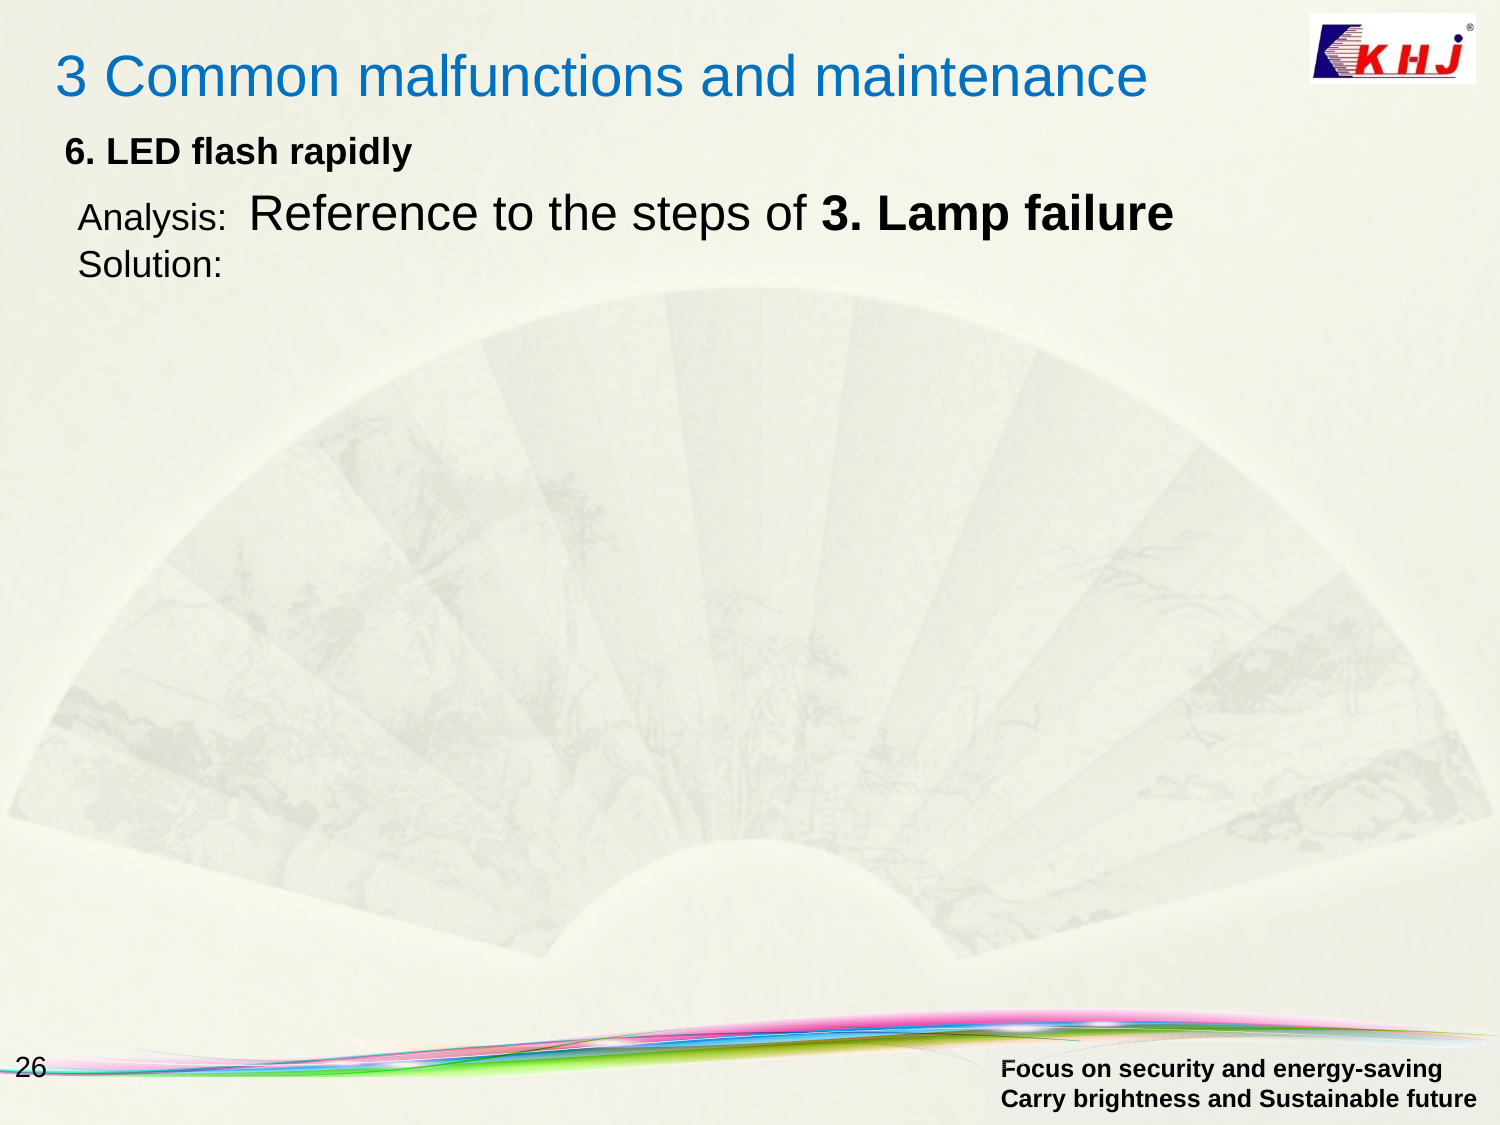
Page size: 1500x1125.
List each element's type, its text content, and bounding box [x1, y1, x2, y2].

slide_number 25 [0, 1040, 150, 1088]
text_box 6. LED flash rapidly [49, 119, 428, 180]
picture [0, 1005, 1500, 1077]
text_box Analysis: Reference to the steps of 3. Lamp failure Solution: [0, 172, 1399, 293]
picture [1310, 13, 1476, 84]
